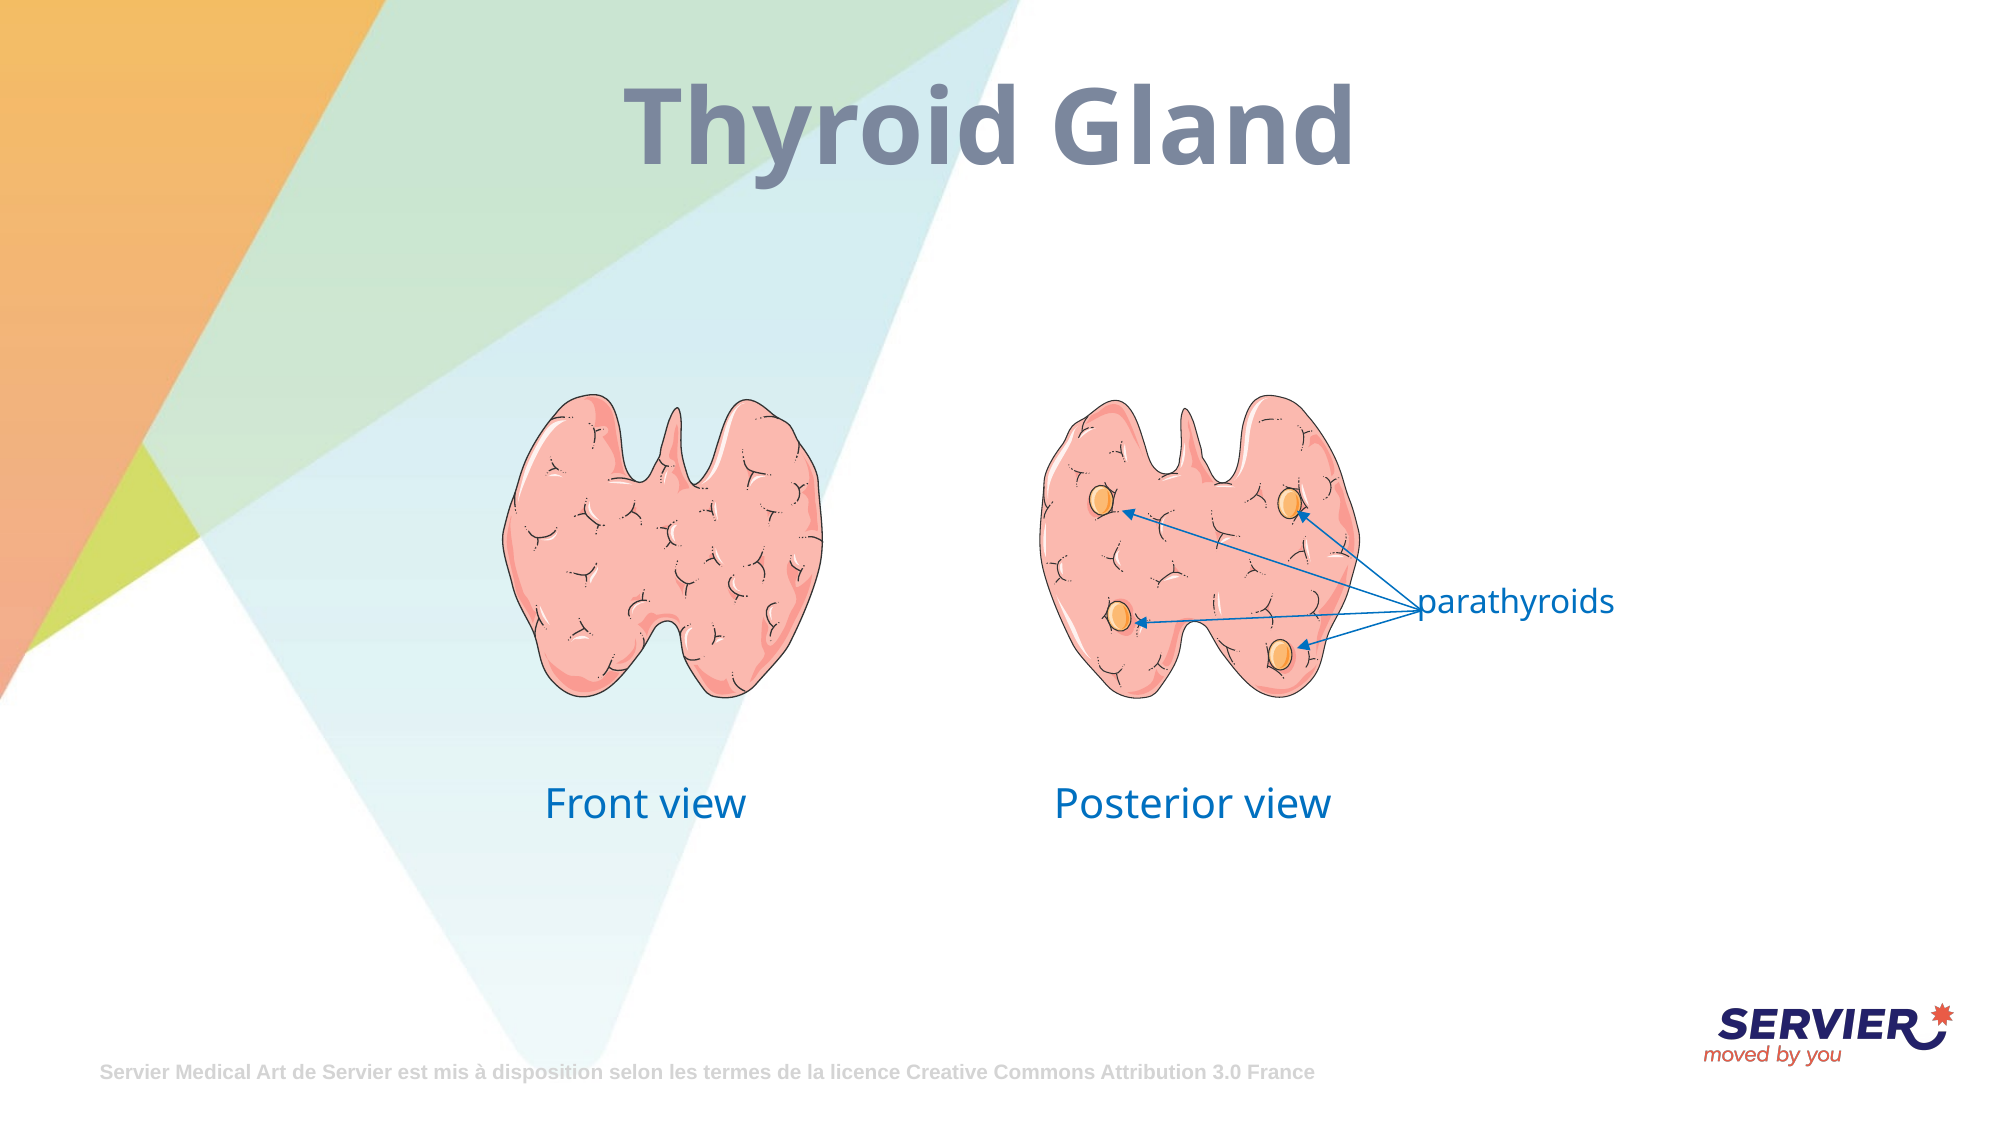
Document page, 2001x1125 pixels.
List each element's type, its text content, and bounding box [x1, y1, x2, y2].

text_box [1035, 387, 1363, 703]
text_box Posterior view [1039, 769, 1347, 834]
text_box Front view [529, 769, 762, 834]
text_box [499, 387, 827, 703]
title Thyroid Gland [54, 12, 1926, 232]
picture [0, 0, 2001, 1125]
text_box parathyroids [1402, 573, 1631, 628]
